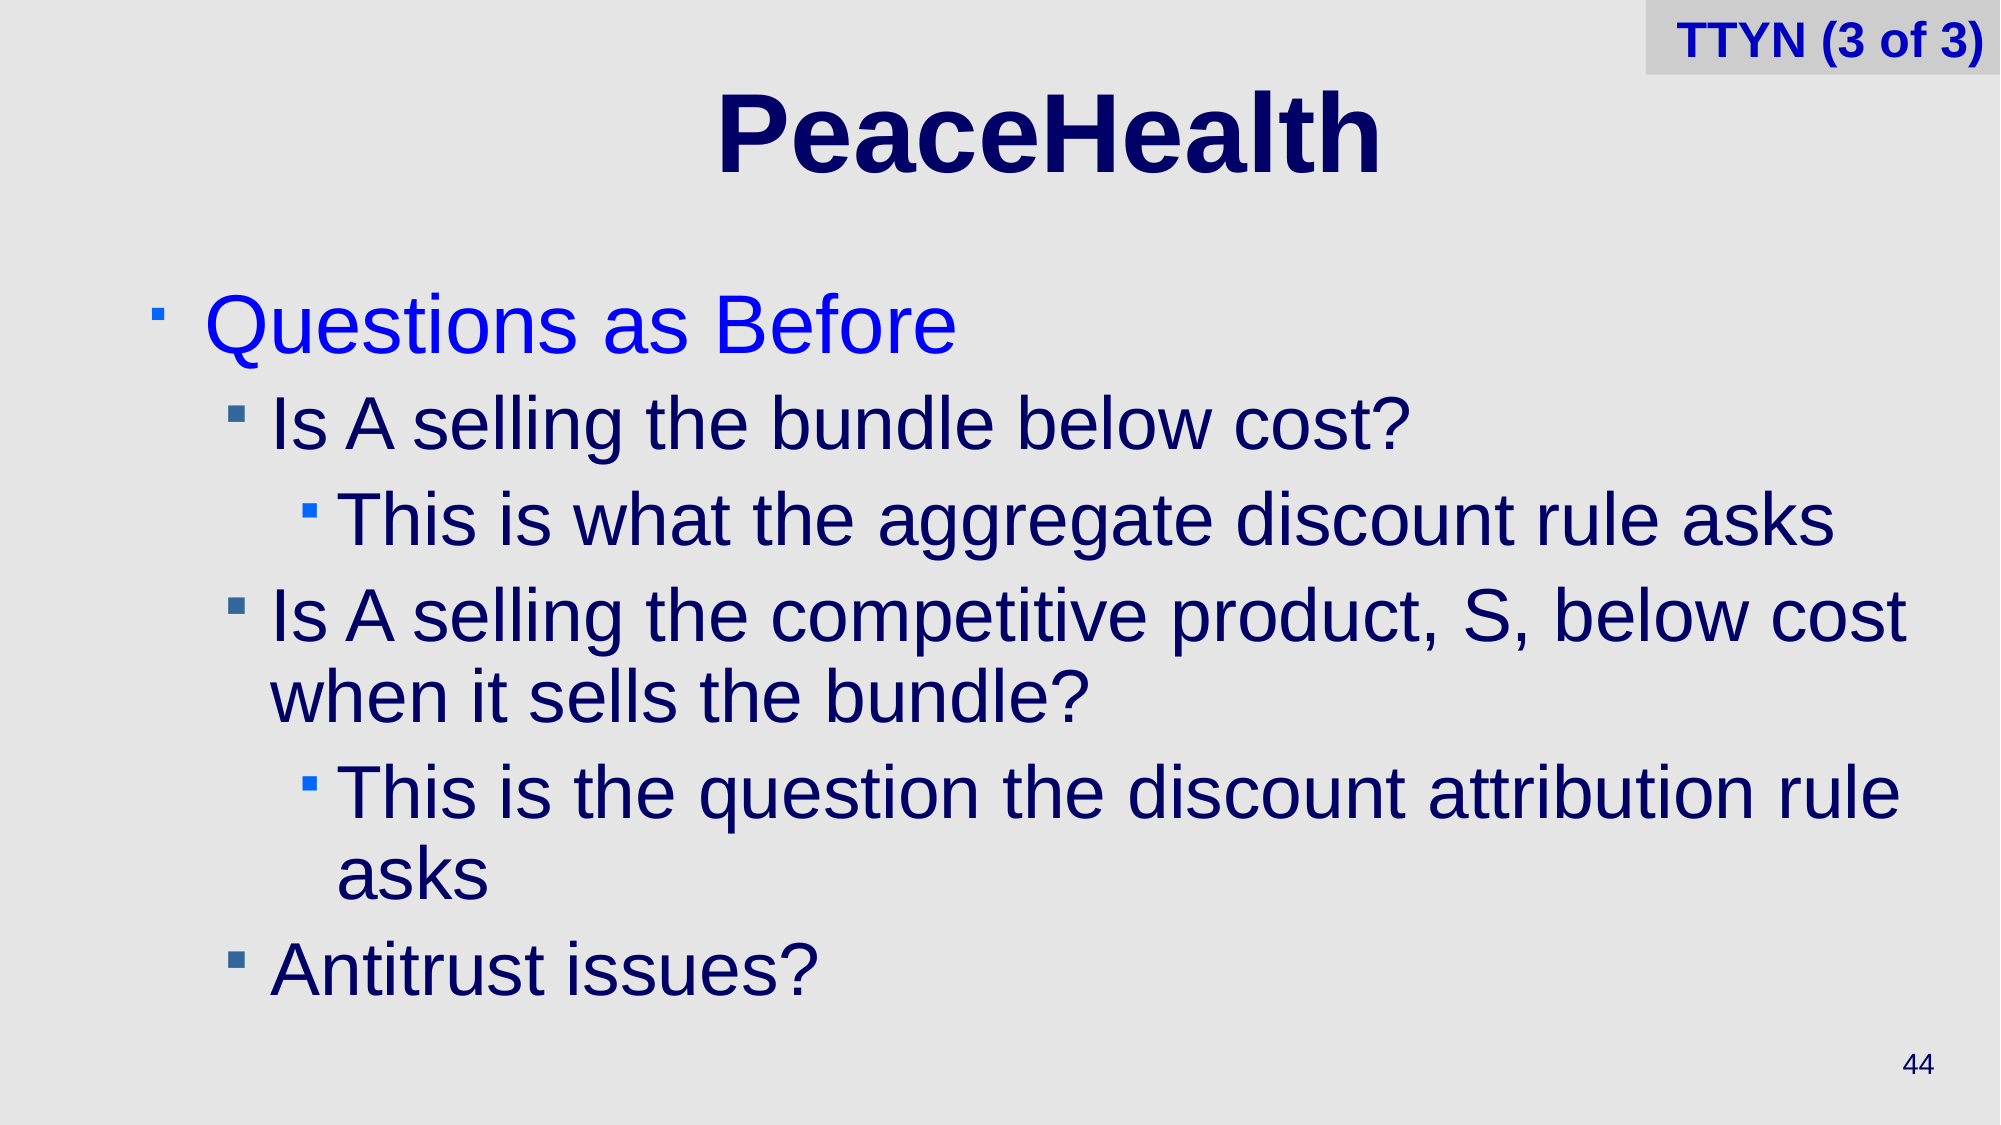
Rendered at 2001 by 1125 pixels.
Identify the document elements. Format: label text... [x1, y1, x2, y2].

title PeaceHealth [133, 50, 1967, 238]
list Questions as Before Is A selling the bundle below cost? This is what the aggregate discount rule asks Is A selling the competitive product, S, below cost when it sells the bundle? This is the question the discount attribution rule asks Antitrust issues? [133, 262, 1967, 938]
slide_number 44 [1533, 1024, 1951, 1101]
text_box TTYN (3 of 3) [1645, 0, 2000, 75]
